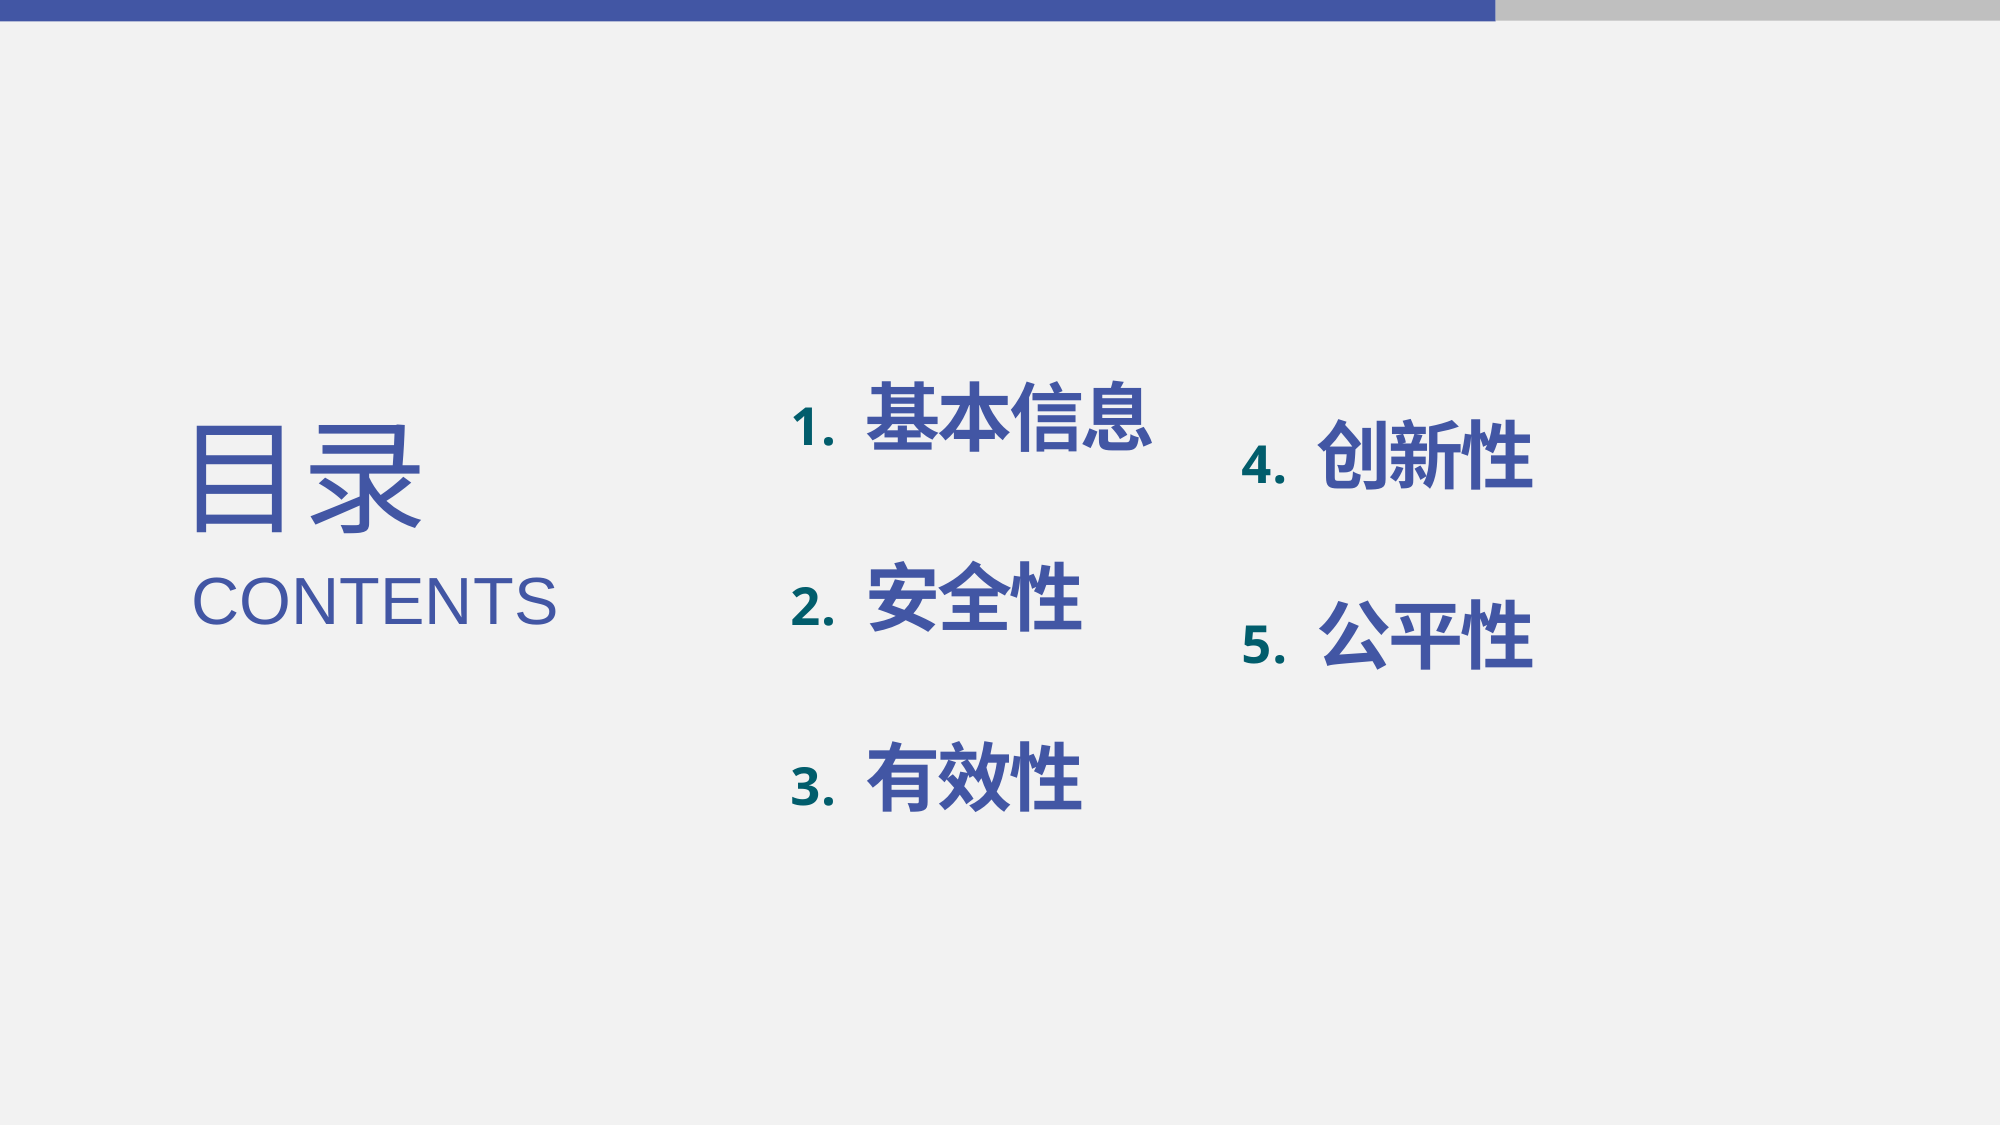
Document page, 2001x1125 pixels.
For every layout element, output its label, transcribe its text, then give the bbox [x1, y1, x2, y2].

text_box 基本信息 安全性 有效性 [775, 273, 1171, 829]
text_box [1495, 0, 2000, 22]
text_box 创新性 公平性 [1226, 271, 1551, 687]
text_box 目录 [163, 391, 576, 557]
text_box CONTENTS [176, 551, 574, 646]
text_box [0, 0, 1495, 22]
